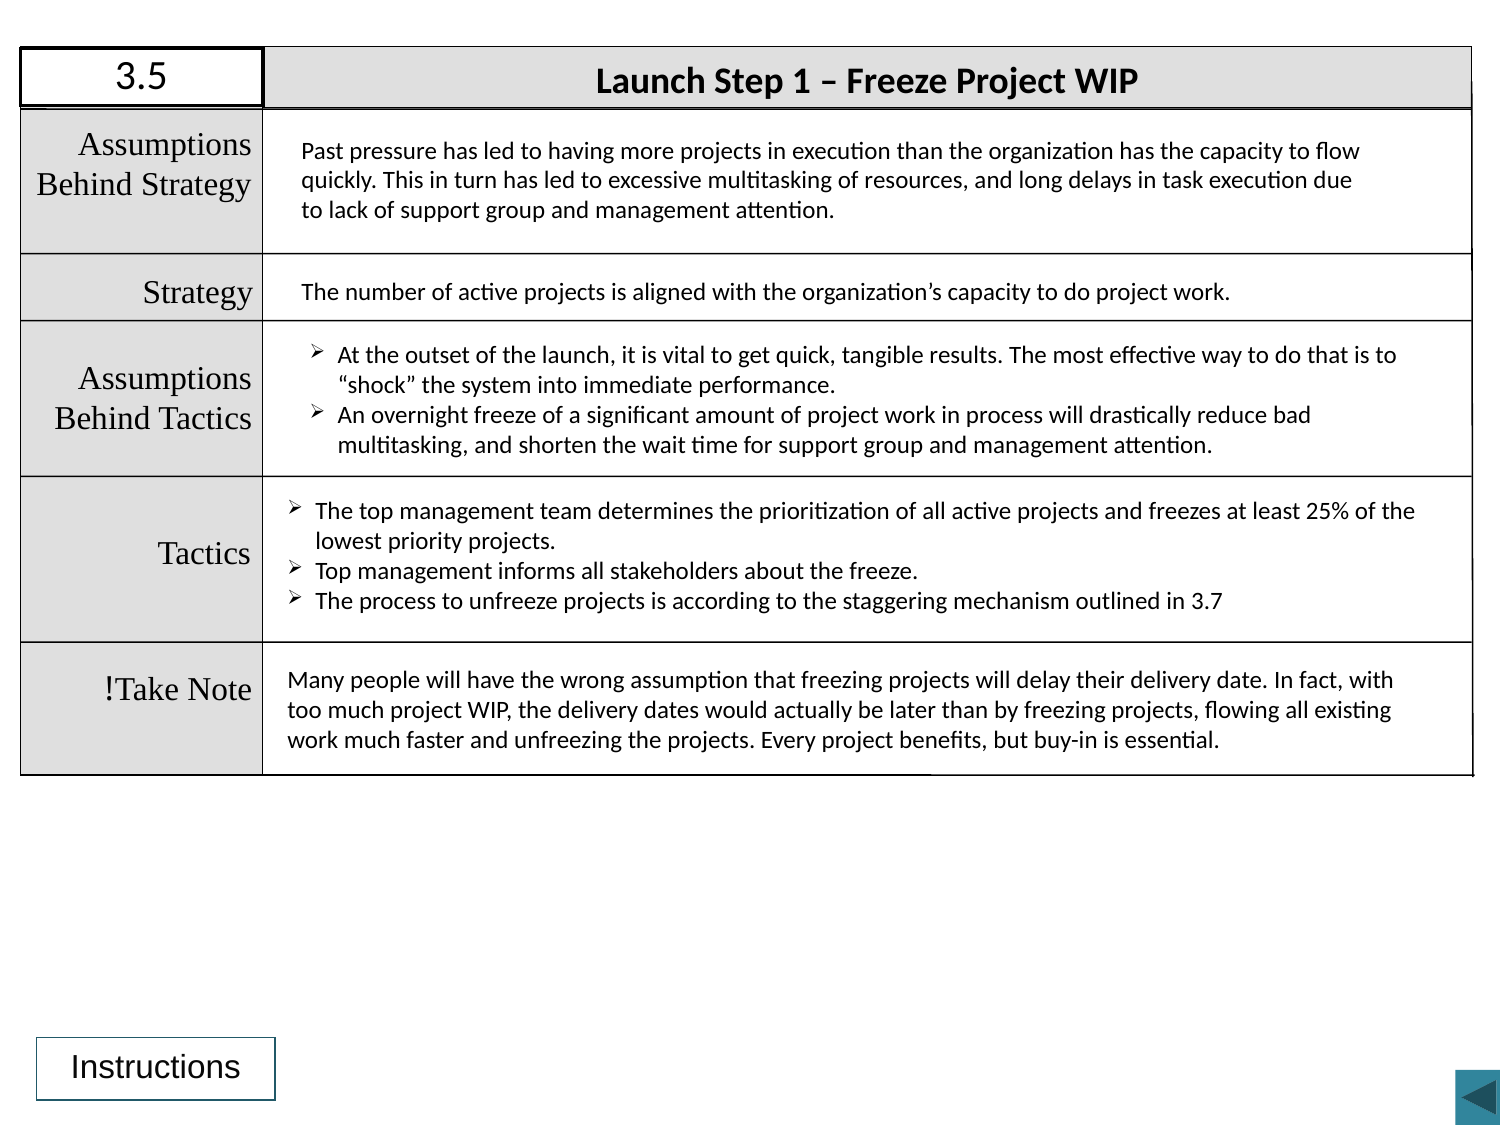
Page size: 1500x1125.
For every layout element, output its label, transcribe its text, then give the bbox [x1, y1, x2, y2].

text_box [20, 254, 263, 320]
text_box Tactics [142, 523, 266, 579]
text_box Assumptions Behind Tactics [20, 348, 267, 444]
text_box 3.5 [20, 48, 263, 106]
text_box Past pressure has led to having more projects in execution than the organization has the capacity to flow quickly. This in turn has led to excessive multitasking of resources, and long delays in task execution due to lack of support group and management attention. [286, 126, 1384, 232]
text_box At the outset of the launch, it is vital to get quick, tangible results. The most effective way to do that is to “shock” the system into immediate performance. An overnight freeze of a significant amount of project work in process will drastically reduce bad multitasking, and shorten the wait time for support group and management attention. [294, 331, 1425, 466]
text_box Strategy [127, 262, 269, 318]
text_box [1455, 1069, 1500, 1125]
text_box [20, 477, 263, 642]
text_box [20, 444, 263, 476]
text_box [20, 321, 263, 348]
text_box The top management team determines the prioritization of all active projects and freezes at least 25% of the lowest priority projects. Top management informs all stakeholders about the freeze. The process to unfreeze projects is according to the staggering mechanism outlined in 3.7 [272, 487, 1441, 622]
text_box [263, 46, 1472, 108]
text_box Take Note! [37, 659, 267, 715]
text_box [20, 210, 263, 253]
text_box [20, 110, 263, 114]
text_box Many people will have the wrong assumption that freezing projects will delay their delivery date. In fact, with too much project WIP, the delivery dates would actually be later than by freezing projects, flowing all existing work much faster and unfreezing the projects. Every project benefits, but buy-in is essential. [272, 656, 1425, 761]
text_box The number of active projects is aligned with the organization’s capacity to do project work. [286, 268, 1269, 314]
text_box [20, 643, 263, 776]
text_box Assumptions Behind Strategy [20, 114, 267, 210]
text_box Instructions [36, 1037, 275, 1100]
text_box Launch Step 1 – Freeze Project WIP [581, 48, 1155, 109]
